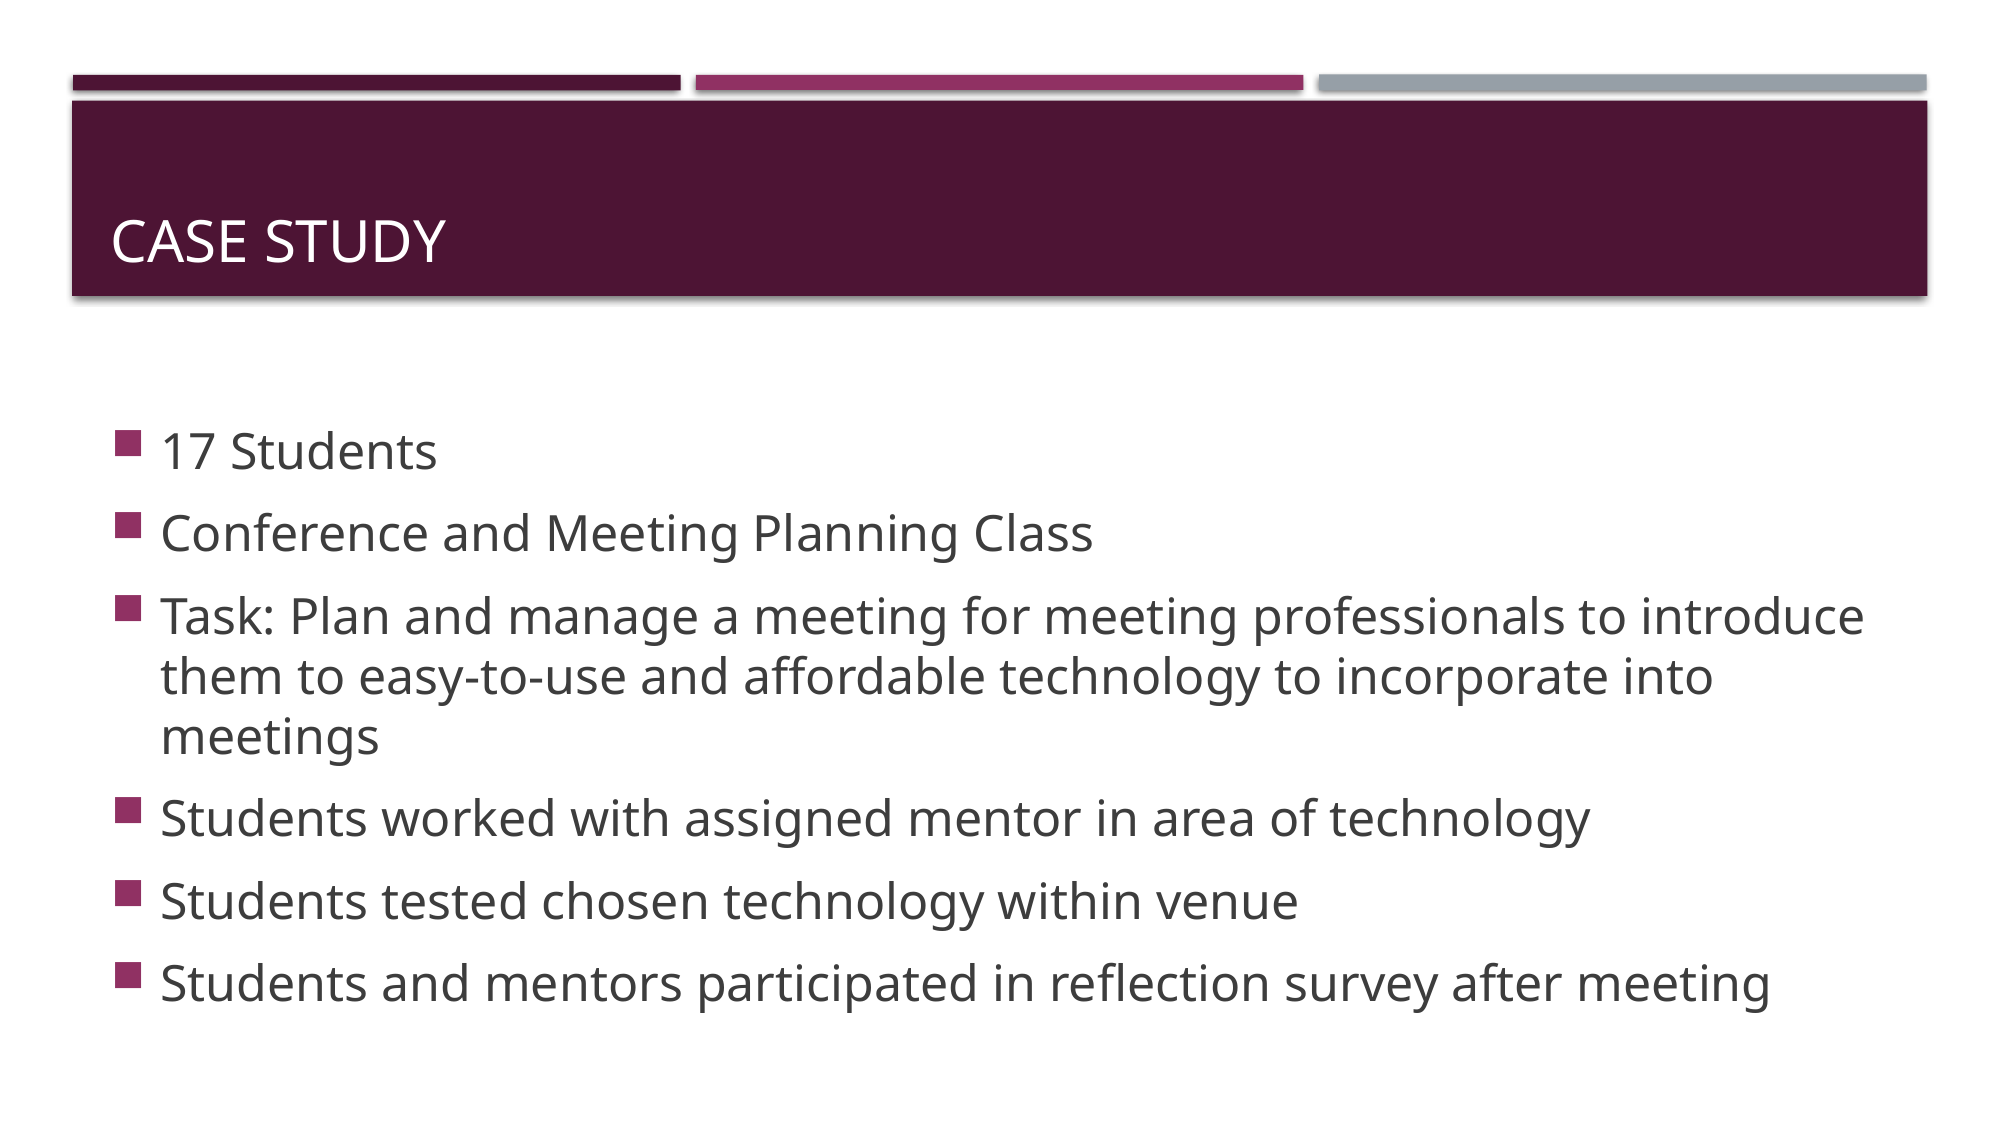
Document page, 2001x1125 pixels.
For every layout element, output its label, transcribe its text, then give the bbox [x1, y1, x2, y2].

title Case Study [95, 115, 1905, 282]
list 17 Students Conference and Meeting Planning Class Task: Plan and manage a meeting for meeting professionals to introduce them to easy-to-use and affordable technology to incorporate into meetings Students worked with assigned mentor in area of technology Students tested chosen technology within venue Students and mentors participated in reflection survey after meeting [95, 305, 1905, 1125]
